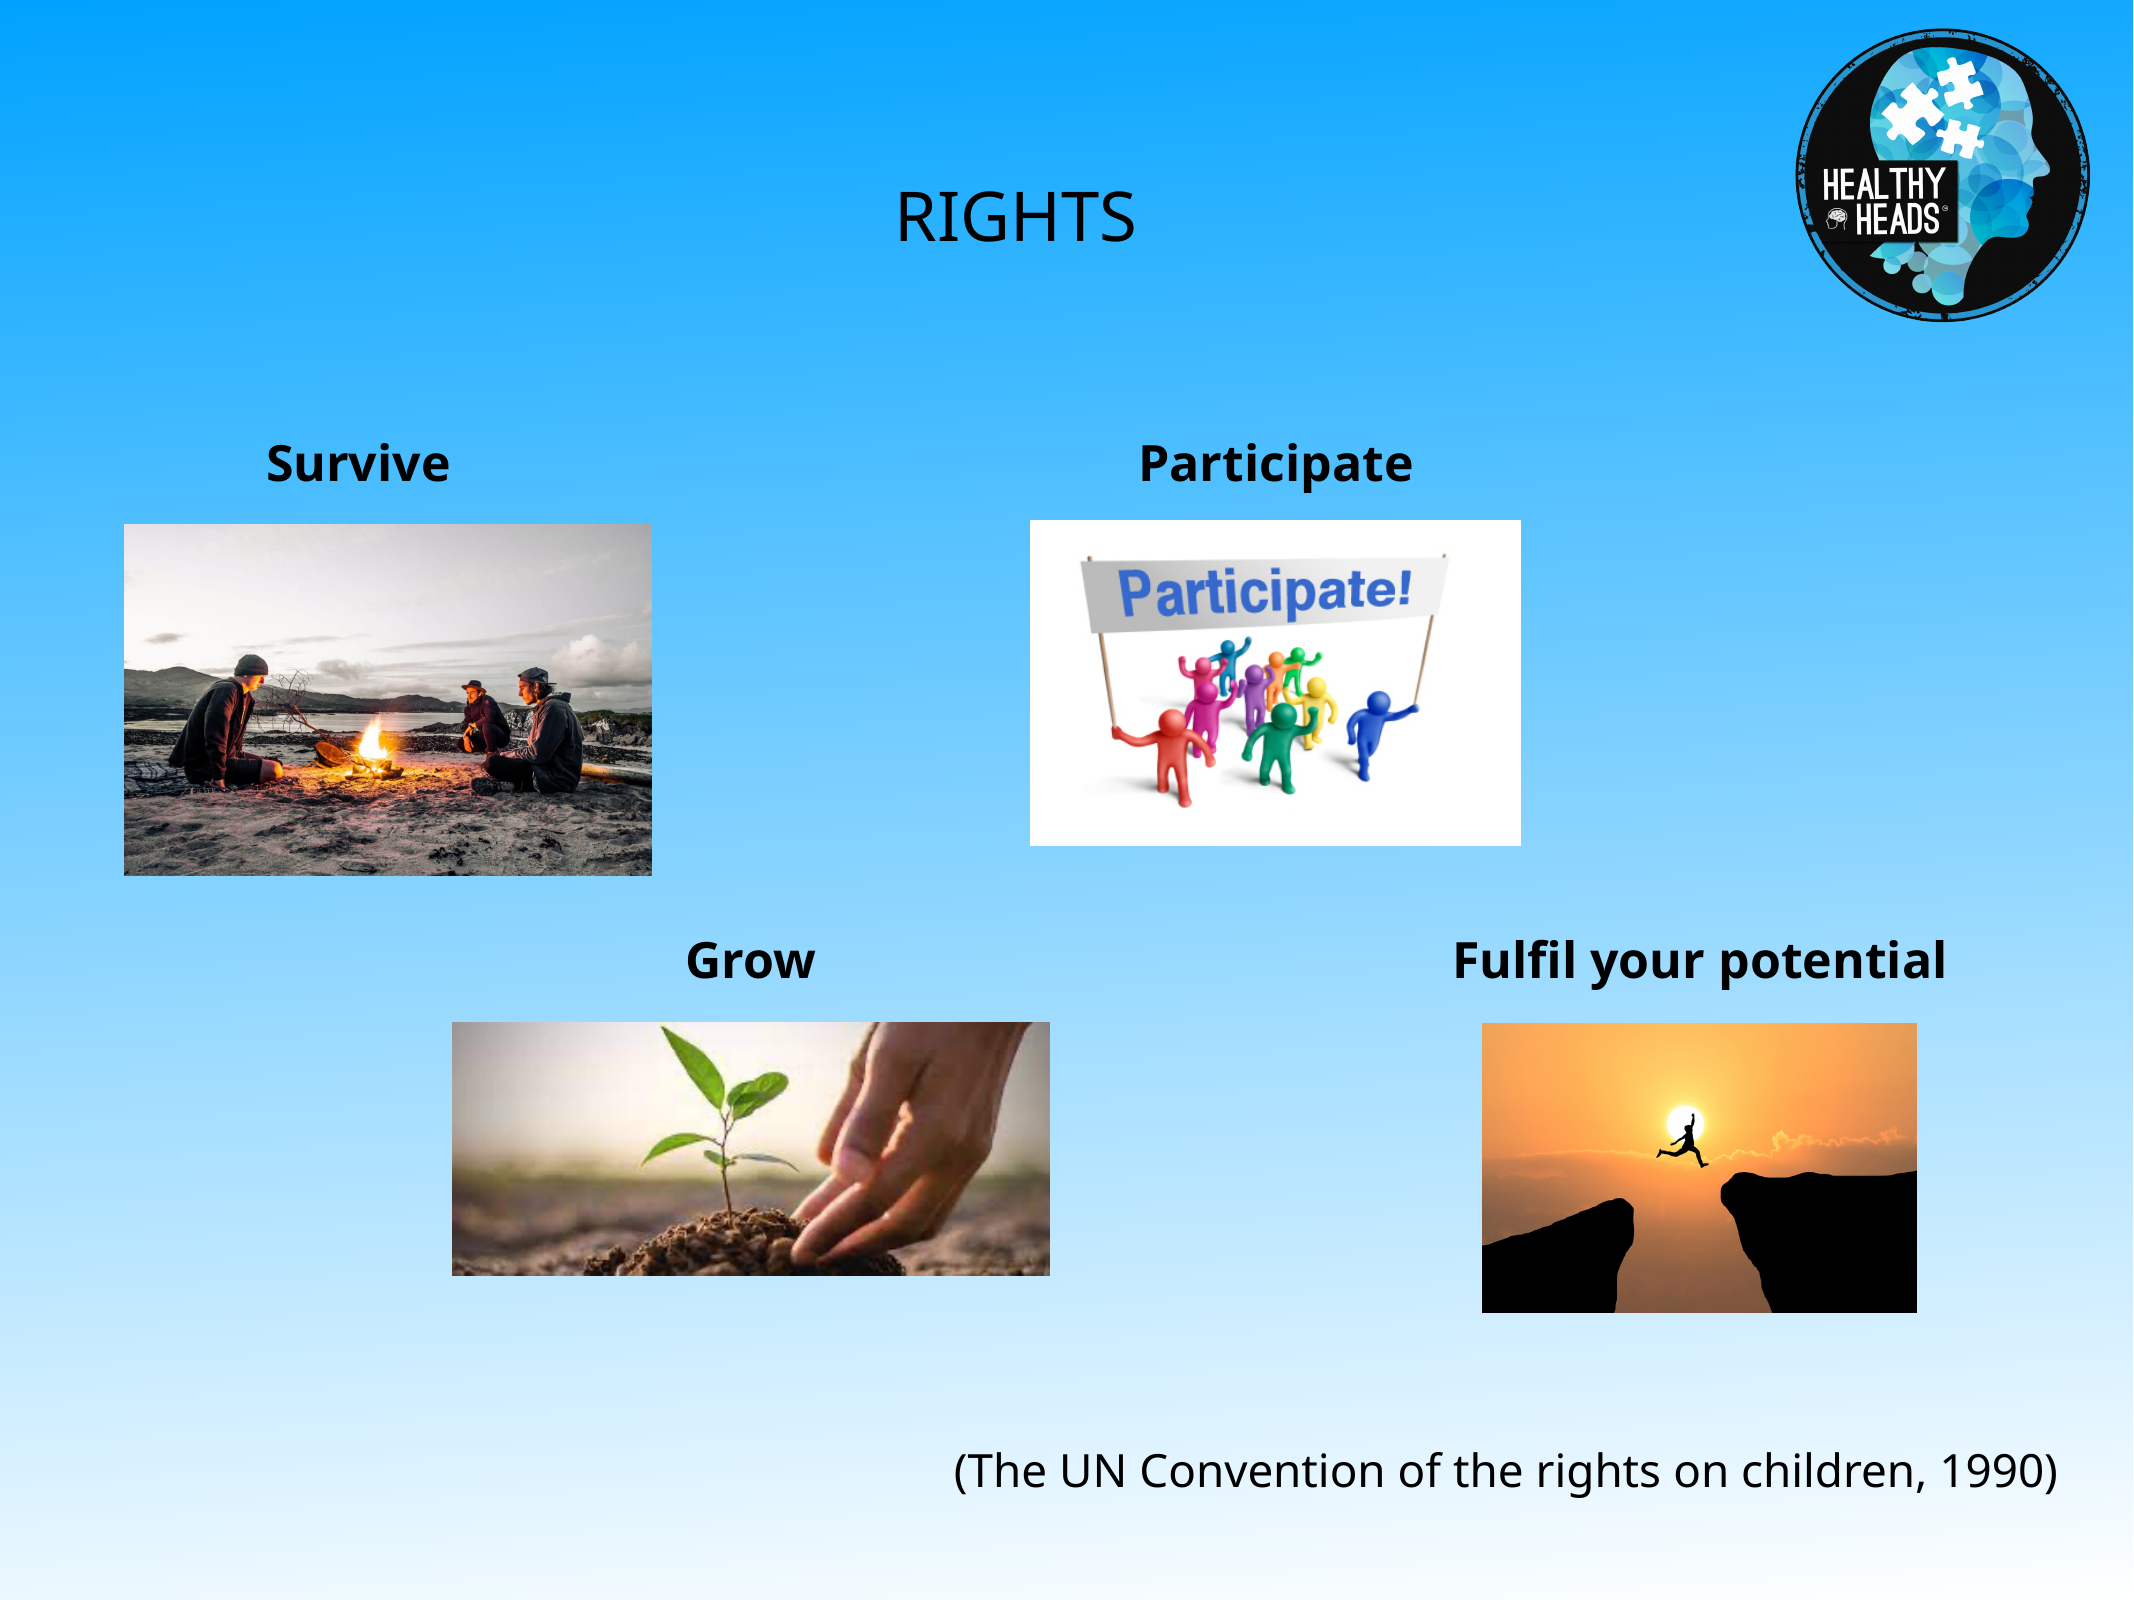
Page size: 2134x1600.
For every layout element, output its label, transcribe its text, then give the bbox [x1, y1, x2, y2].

text_box (The UN Convention of the rights on children, 1990) [939, 1391, 2074, 1505]
picture [1786, 14, 2102, 340]
text_box Survive [257, 422, 460, 500]
picture [1030, 520, 1522, 846]
picture [1482, 1022, 1918, 1314]
title RIGHTS [448, 150, 1584, 265]
text_box Grow [677, 919, 825, 997]
text_box Participate [1129, 422, 1423, 500]
text_box Fulfil your potential [1443, 919, 1956, 997]
picture [451, 1021, 1050, 1276]
picture [124, 524, 652, 877]
